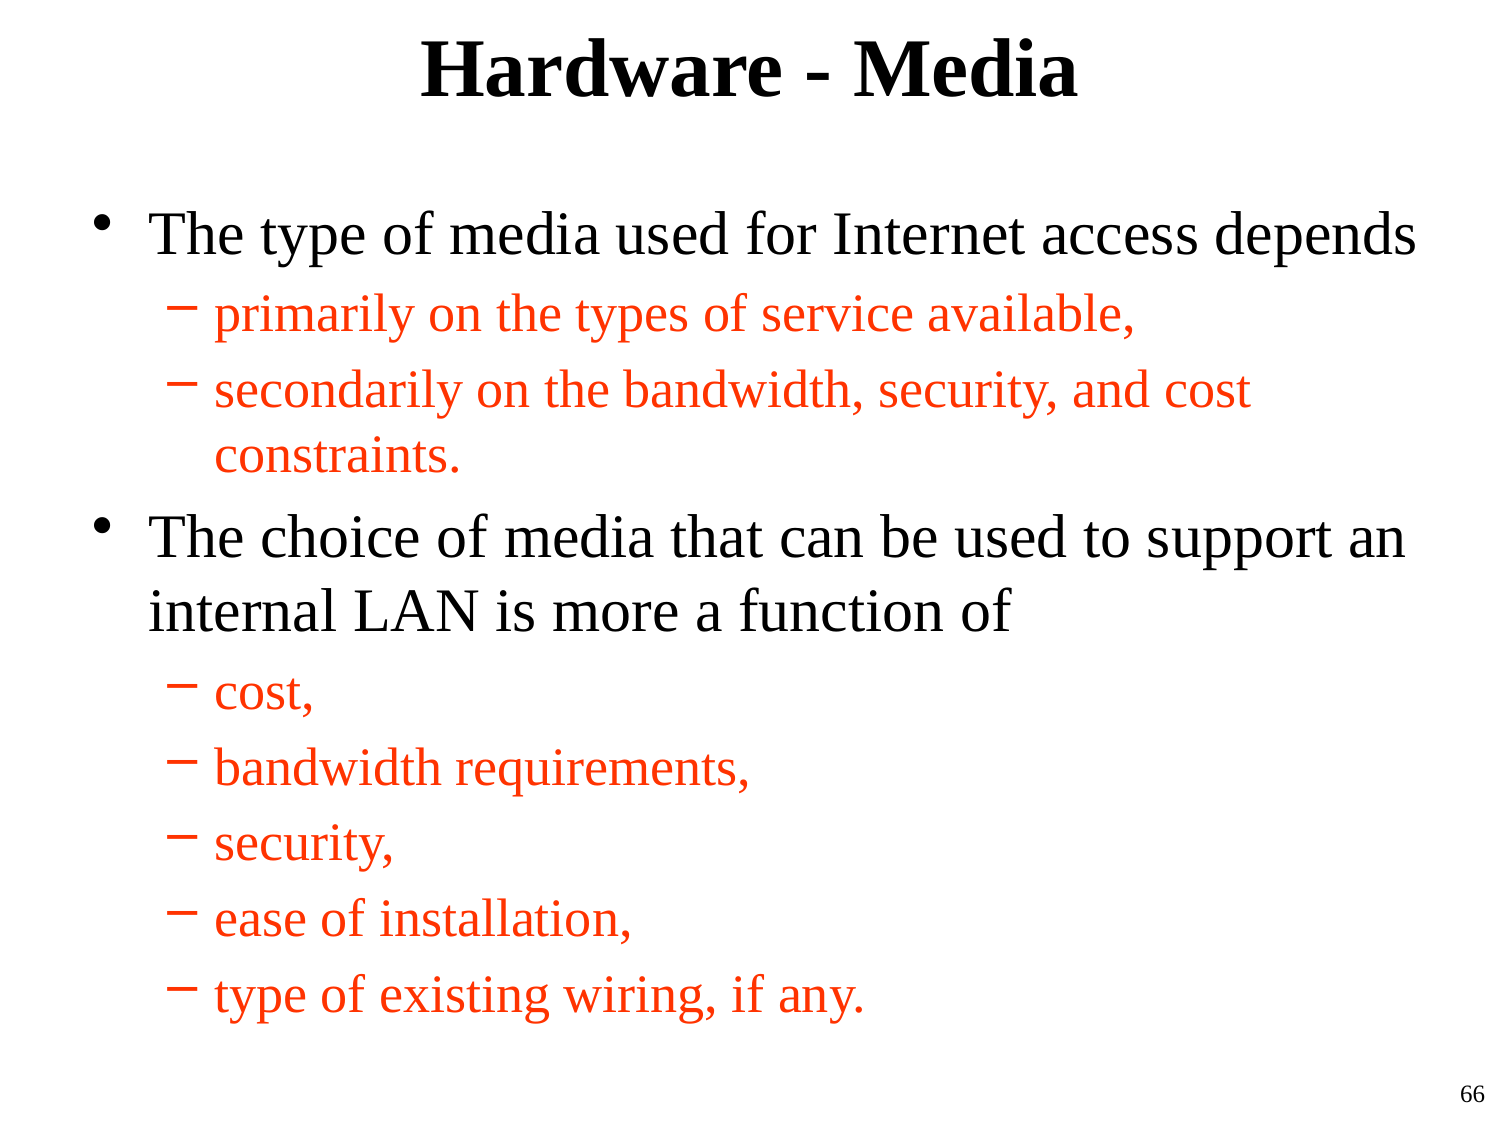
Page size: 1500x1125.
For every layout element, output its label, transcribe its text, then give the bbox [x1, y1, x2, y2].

slide_number 66 [1186, 1069, 1500, 1125]
title Hardware - Media [0, 0, 1500, 126]
list The type of media used for Internet access depends primarily on the types of service available, secondarily on the bandwidth, security, and cost constraints. The choice of media that can be used to support an internal LAN is more a function of cost, bandwidth requirements, security, ease of installation, type of existing wiring, if any. [76, 184, 1436, 1047]
